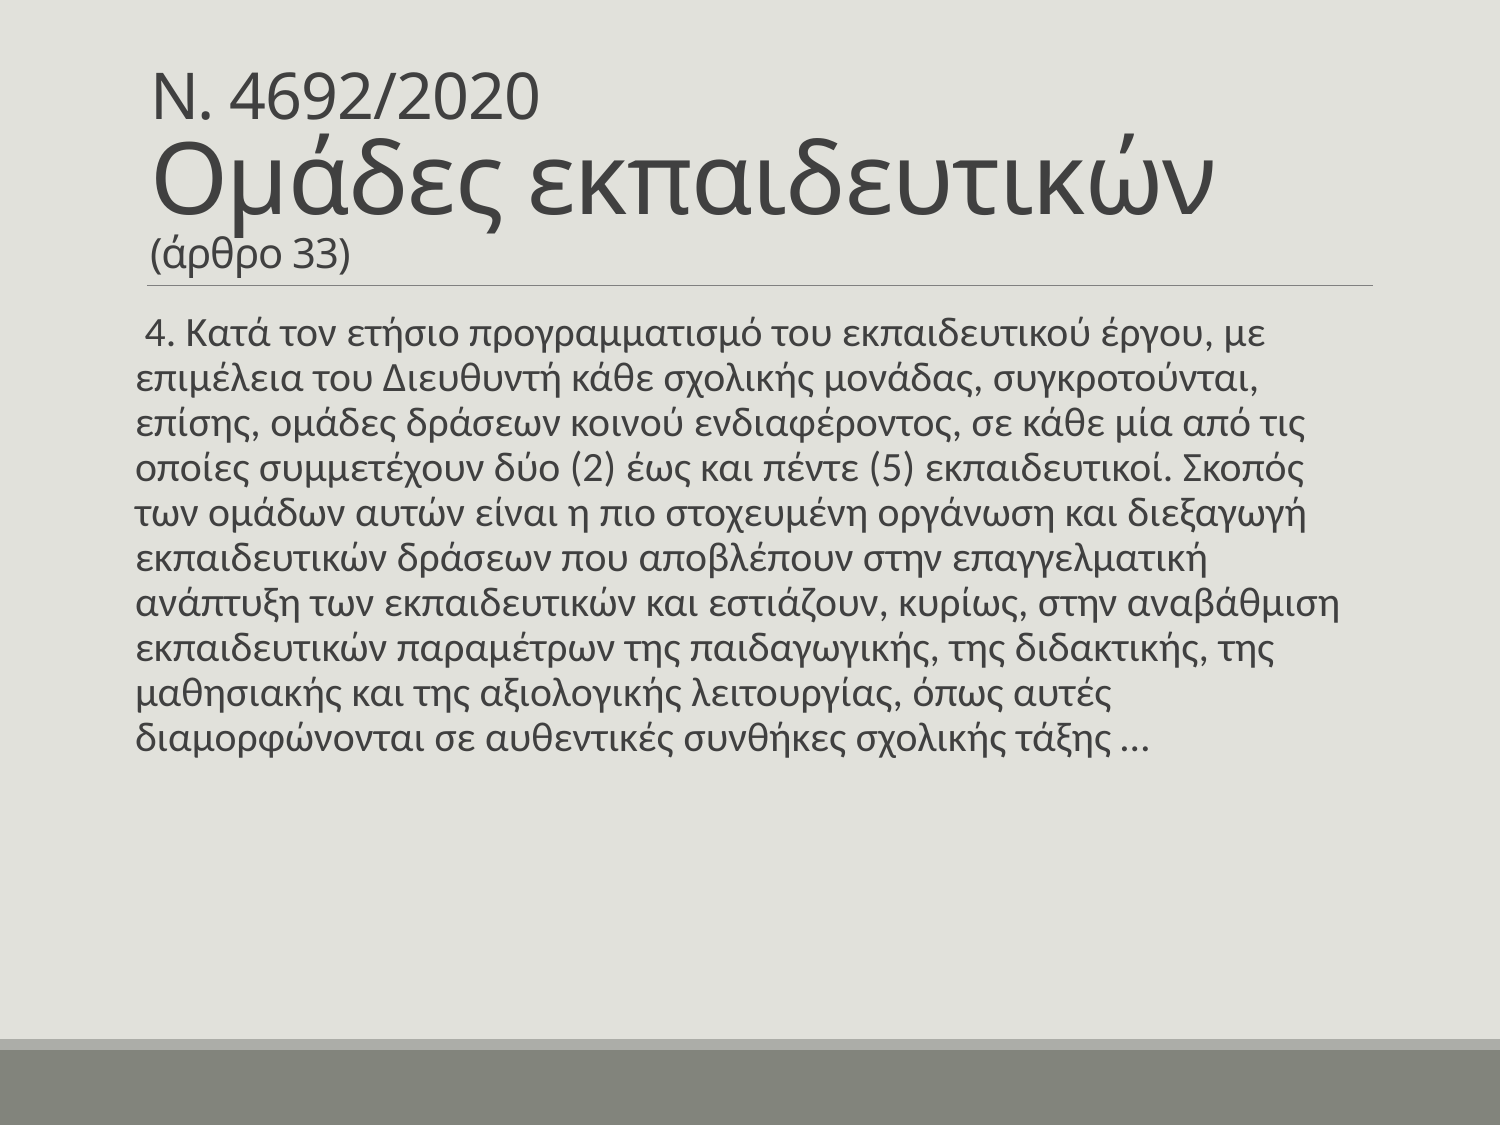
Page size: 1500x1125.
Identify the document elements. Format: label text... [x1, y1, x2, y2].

list 4. Κατά τον ετήσιο προγραμματισμό του εκπαιδευτικού έργου, με επιμέλεια του Διευθυντή κάθε σχολικής μονάδας, συγκροτούνται, επίσης, ομάδες δράσεων κοινού ενδιαφέροντος, σε κάθε μία από τις οποίες συμμετέχουν δύο (2) έως και πέντε (5) εκπαιδευτικοί. Σκοπός των ομάδων αυτών είναι η πιο στοχευμένη οργάνωση και διεξαγωγή εκπαιδευτικών δράσεων που αποβλέπουν στην επαγγελματική ανάπτυξη των εκπαιδευτικών και εστιάζουν, κυρίως, στην αναβάθμιση εκπαιδευτικών παραμέτρων της παιδαγωγικής, της διδακτικής, της μαθησιακής και της αξιολογικής λειτουργίας, όπως αυτές διαμορφώνονται σε αυθεντικές συνθήκες σχολικής τάξης … [135, 302, 1373, 963]
title Ν. 4692/2020 Ομάδες εκπαιδευτικών (άρθρο 33) [135, 47, 1373, 285]
